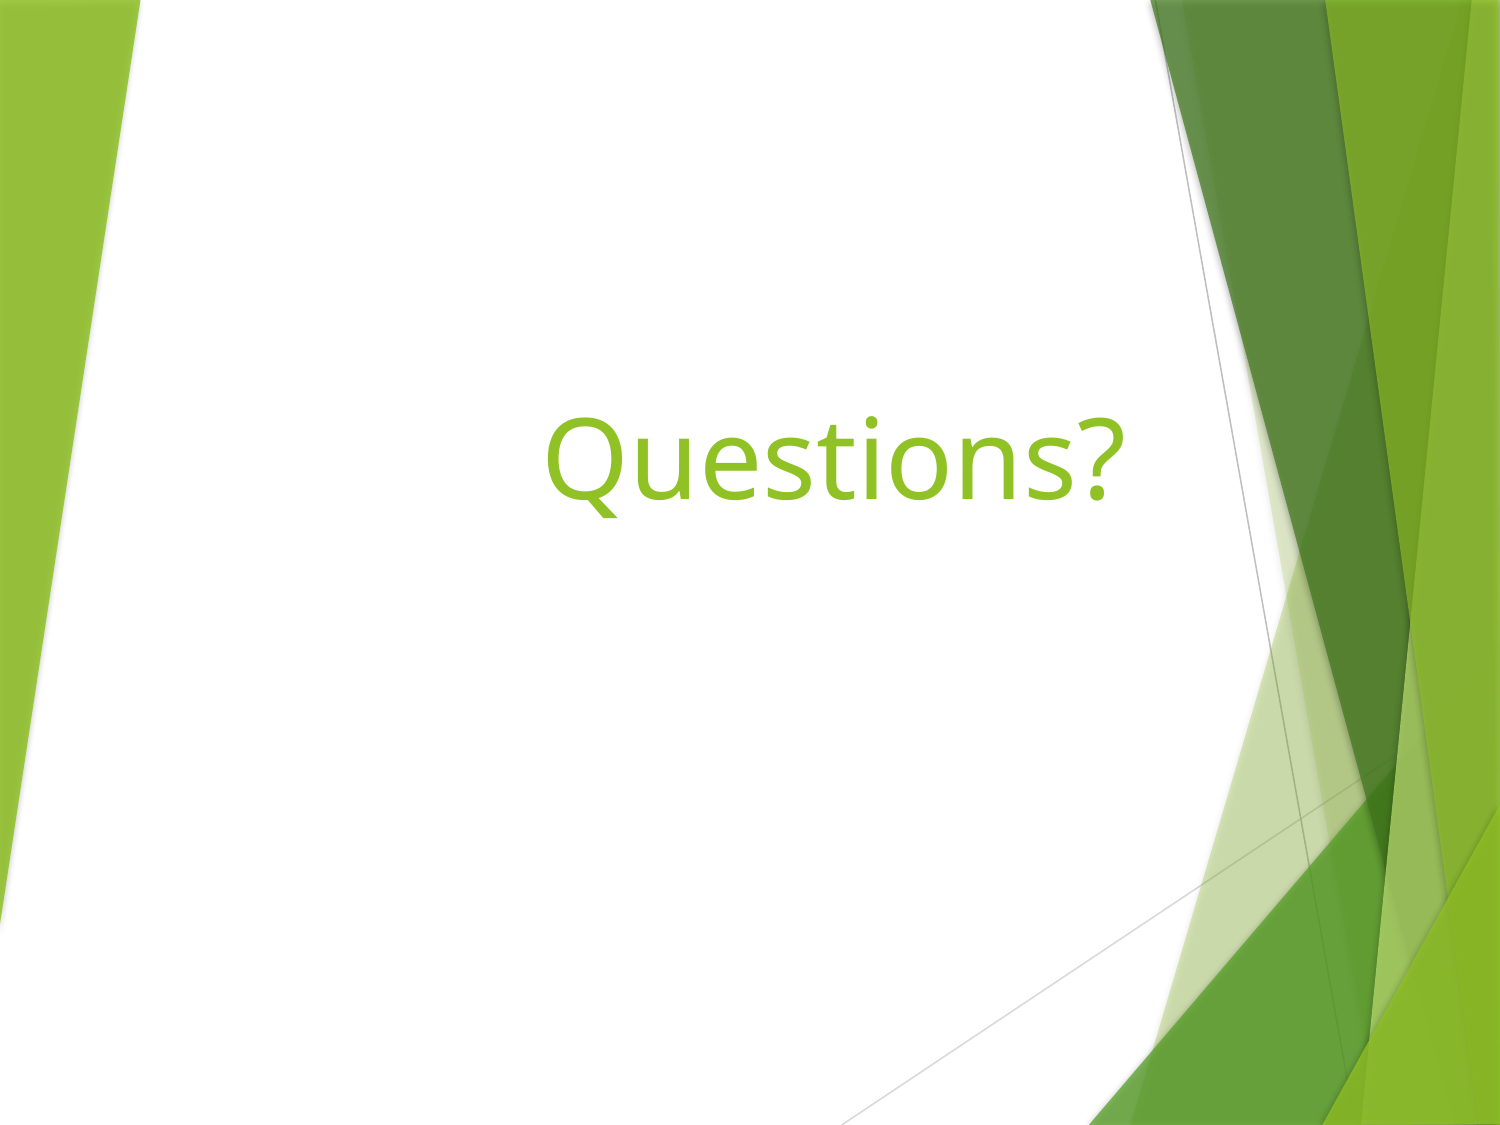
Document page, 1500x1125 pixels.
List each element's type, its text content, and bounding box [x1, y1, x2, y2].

title Questions? [185, 394, 1142, 665]
